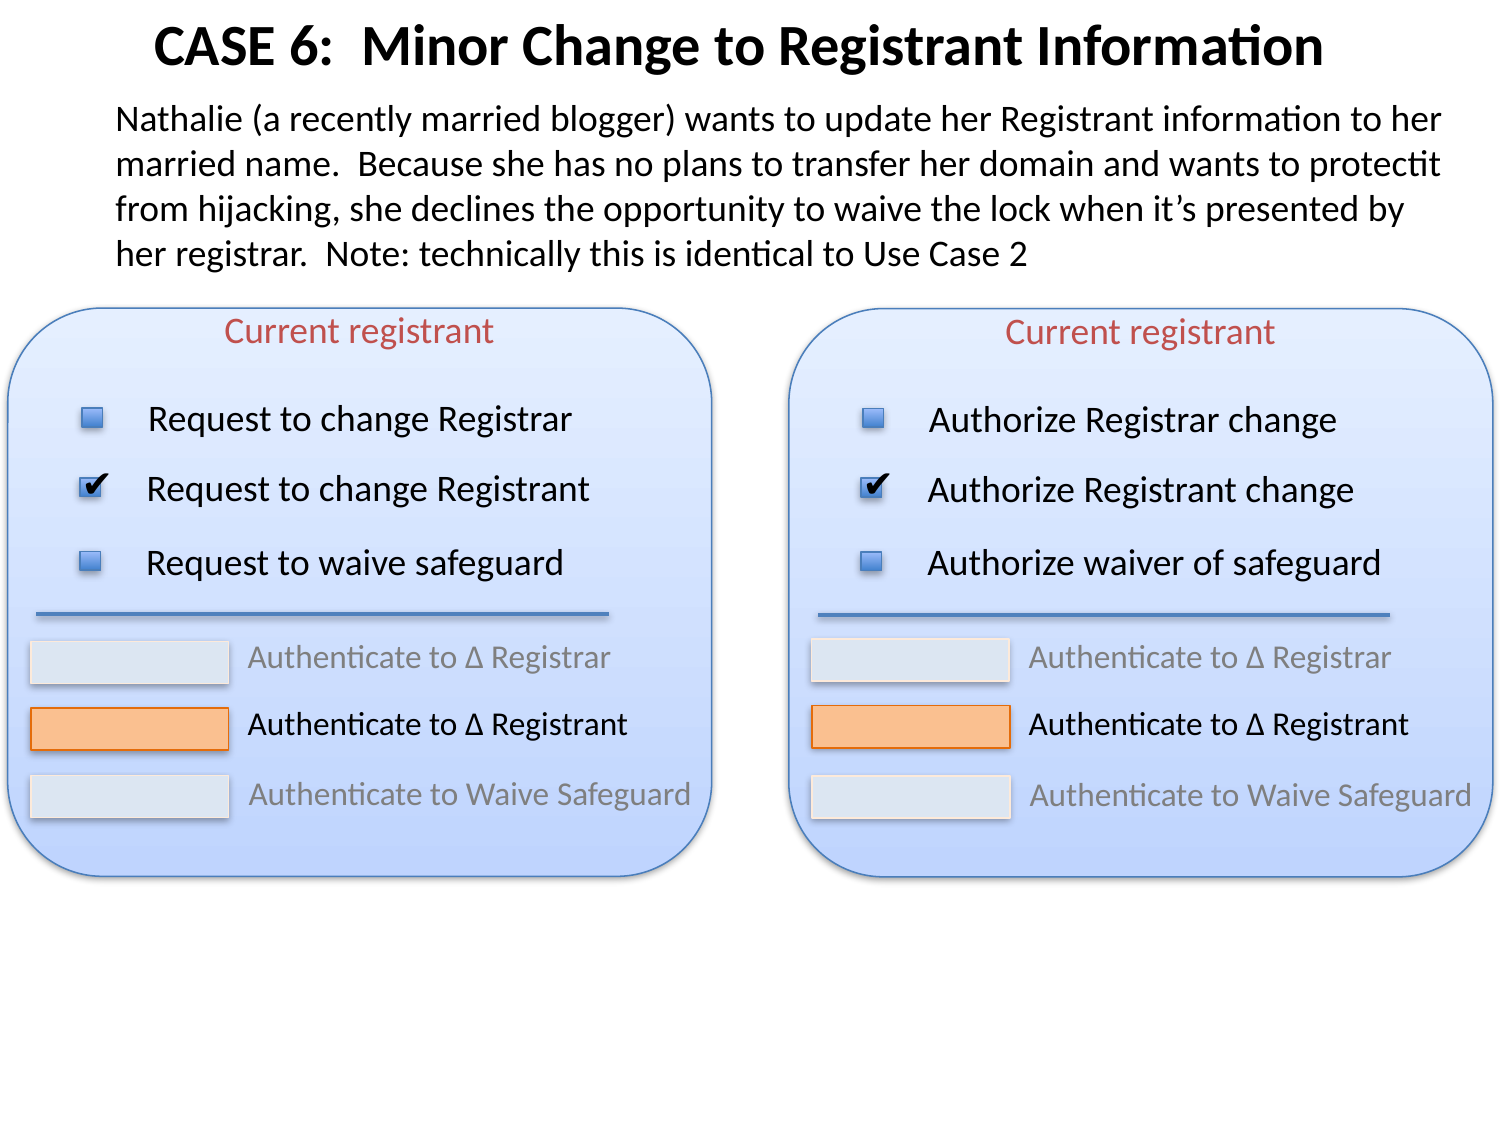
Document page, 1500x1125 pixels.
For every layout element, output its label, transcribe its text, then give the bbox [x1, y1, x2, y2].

text_box CASE 6: Minor Change to Registrant Information [100, 0, 1379, 85]
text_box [7, 298, 713, 877]
text_box Nathalie (a recently married blogger) wants to update her Registrant information to her married name. Because she has no plans to transfer her domain and wants to protectit from hijacking, she declines the opportunity to waive the lock when it’s presented by her registrar. Note: technically this is identical to Use Case 2 [100, 86, 1476, 281]
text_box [788, 299, 1494, 878]
